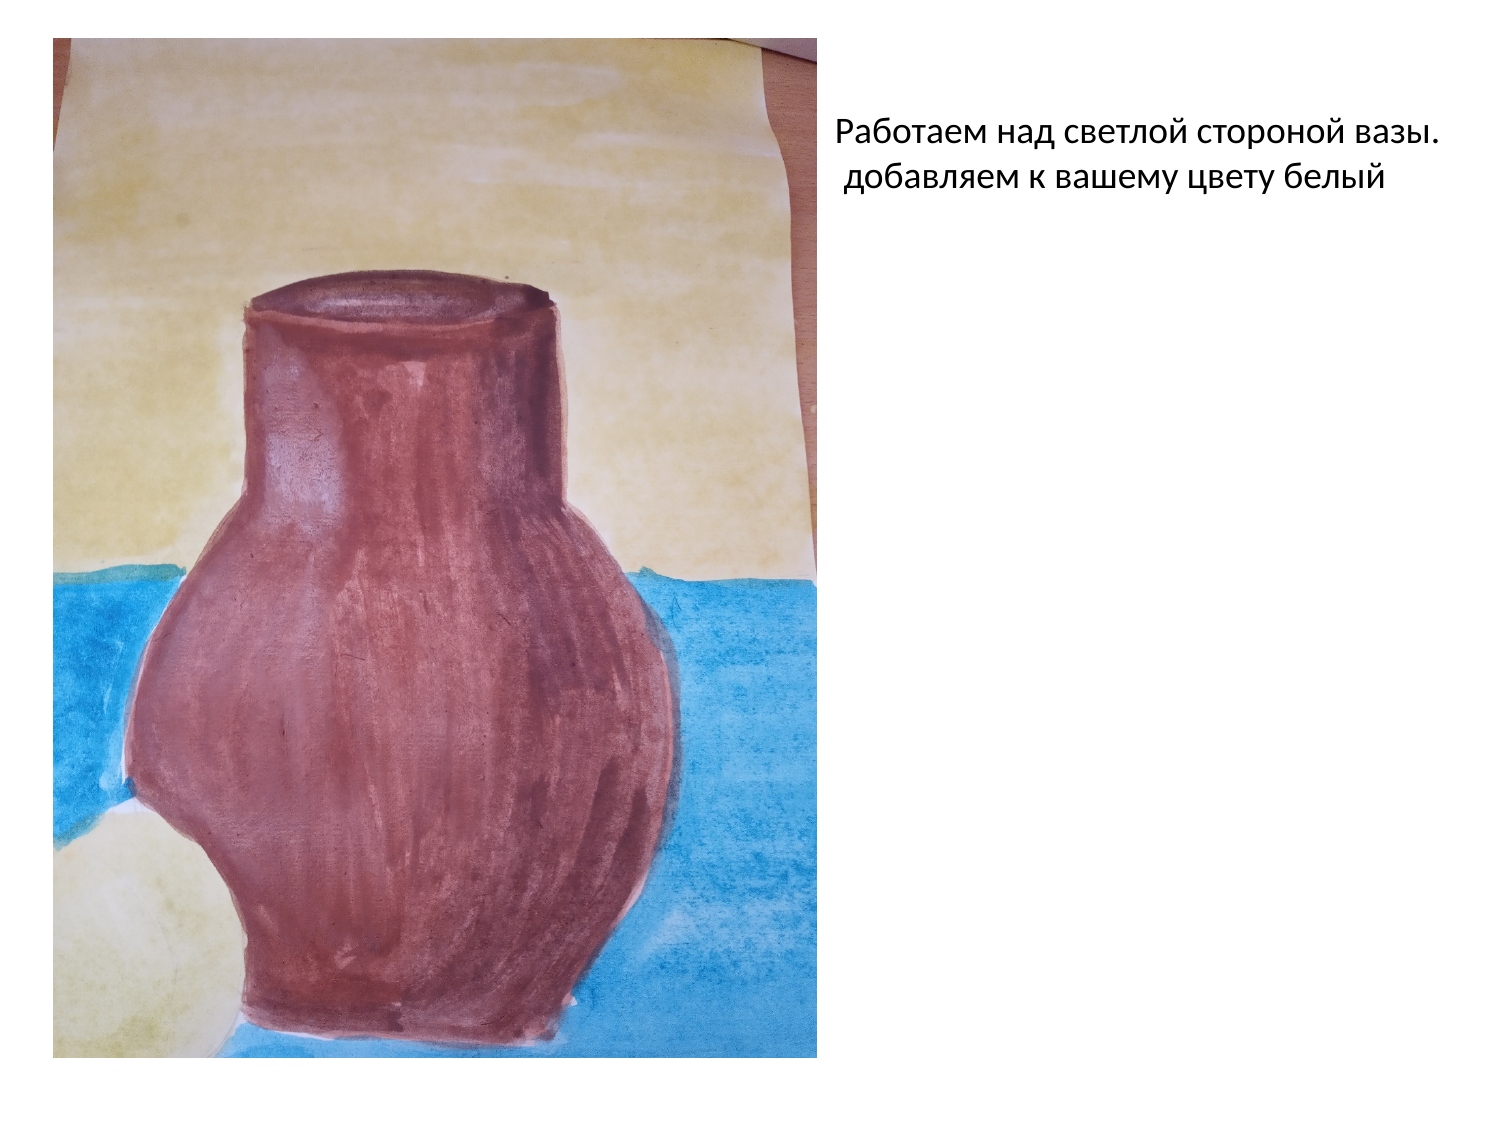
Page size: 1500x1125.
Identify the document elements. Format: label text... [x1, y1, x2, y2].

text_box Работаем над светлой стороной вазы. добавляем к вашему цвету белый [820, 98, 1456, 204]
picture [53, 38, 817, 1058]
